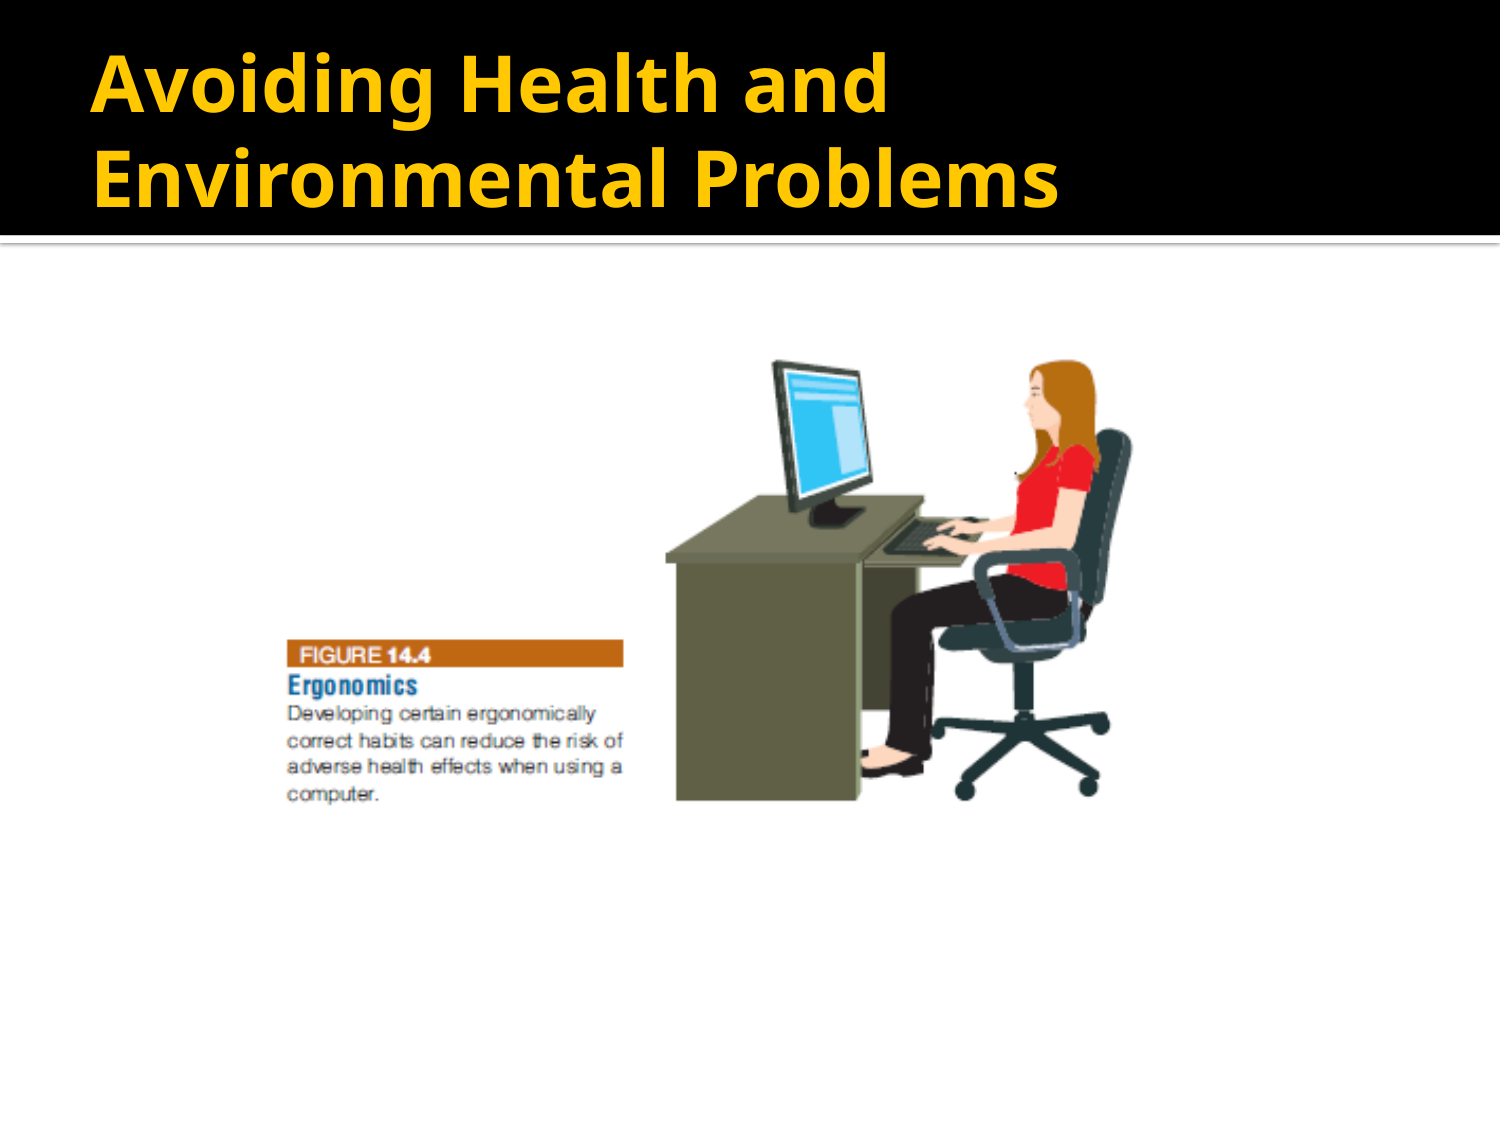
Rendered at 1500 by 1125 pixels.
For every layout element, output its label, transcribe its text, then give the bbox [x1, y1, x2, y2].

picture [274, 337, 1161, 814]
title Avoiding Health and Environmental Problems [75, 25, 1425, 231]
